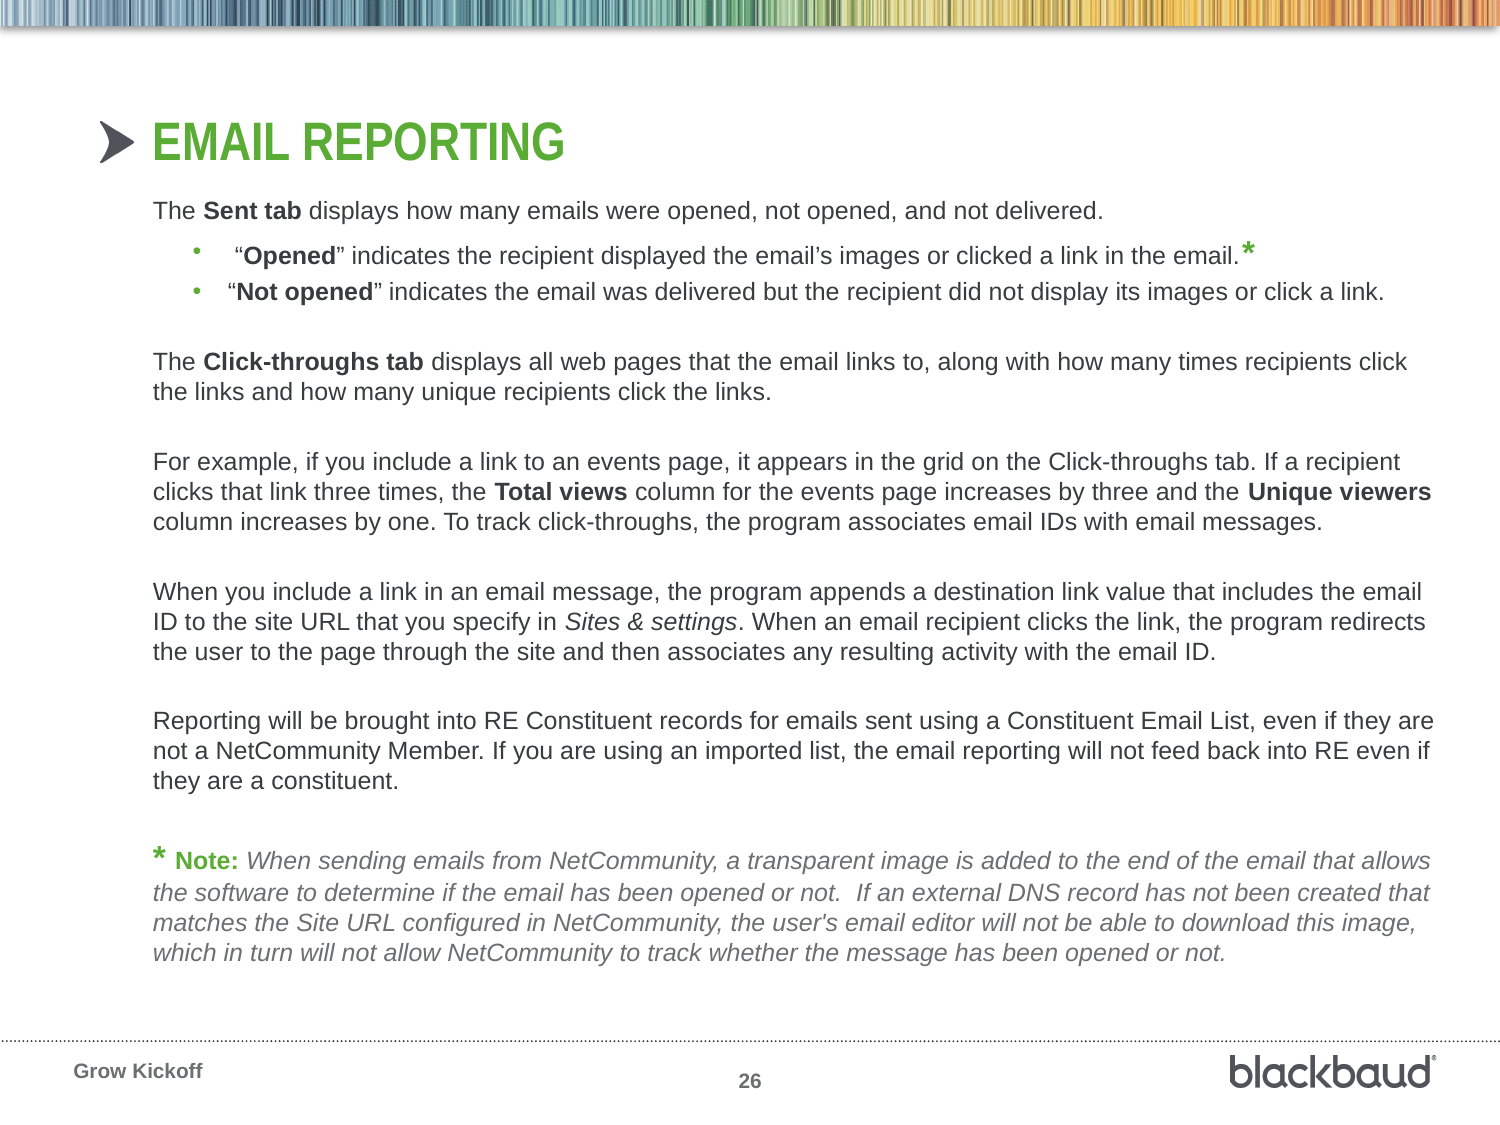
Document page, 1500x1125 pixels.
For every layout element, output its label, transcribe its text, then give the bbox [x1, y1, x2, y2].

picture [100, 121, 134, 163]
text_box The Sent tab displays how many emails were opened, not opened, and not delivered. “Opened” indicates the recipient displayed the email’s images or clicked a link in the email.* “Not opened” indicates the email was delivered but the recipient did not display its images or click a link. The Click-throughs tab displays all web pages that the email links to, along with how many times recipients click the links and how many unique recipients click the links. For example, if you include a link to an events page, it appears in the grid on the Click-throughs tab. If a recipient clicks that link three times, the Total views column for the events page increases by three and the Unique viewers column increases by one. To track click-throughs, the program associates email IDs with email messages. When you include a link in an email message, the program appends a destination link value that includes the email ID to the site URL that you specify in Sites & settings. When an email recipient clicks the link, the program redirects the user to the page through the site and then associates any resulting activity with the email ID. Reporting will be brought into RE Constituent records for emails sent using a Constituent Email List, even if they are not a NetCommunity Member. If you are using an imported list, the email reporting will not feed back into RE even if they are a constituent. * Note: When sending emails from NetCommunity, a transparent image is added to the end of the email that allows the software to determine if the email has been opened or not. If an external DNS record has not been created that matches the Site URL configured in NetCommunity, the user's email editor will not be able to download this image, which in turn will not allow NetCommunity to track whether the message has been opened or not. [138, 186, 1458, 1020]
picture [0, 0, 1500, 26]
title Email Reporting [138, 98, 1370, 186]
picture [1230, 1055, 1437, 1088]
